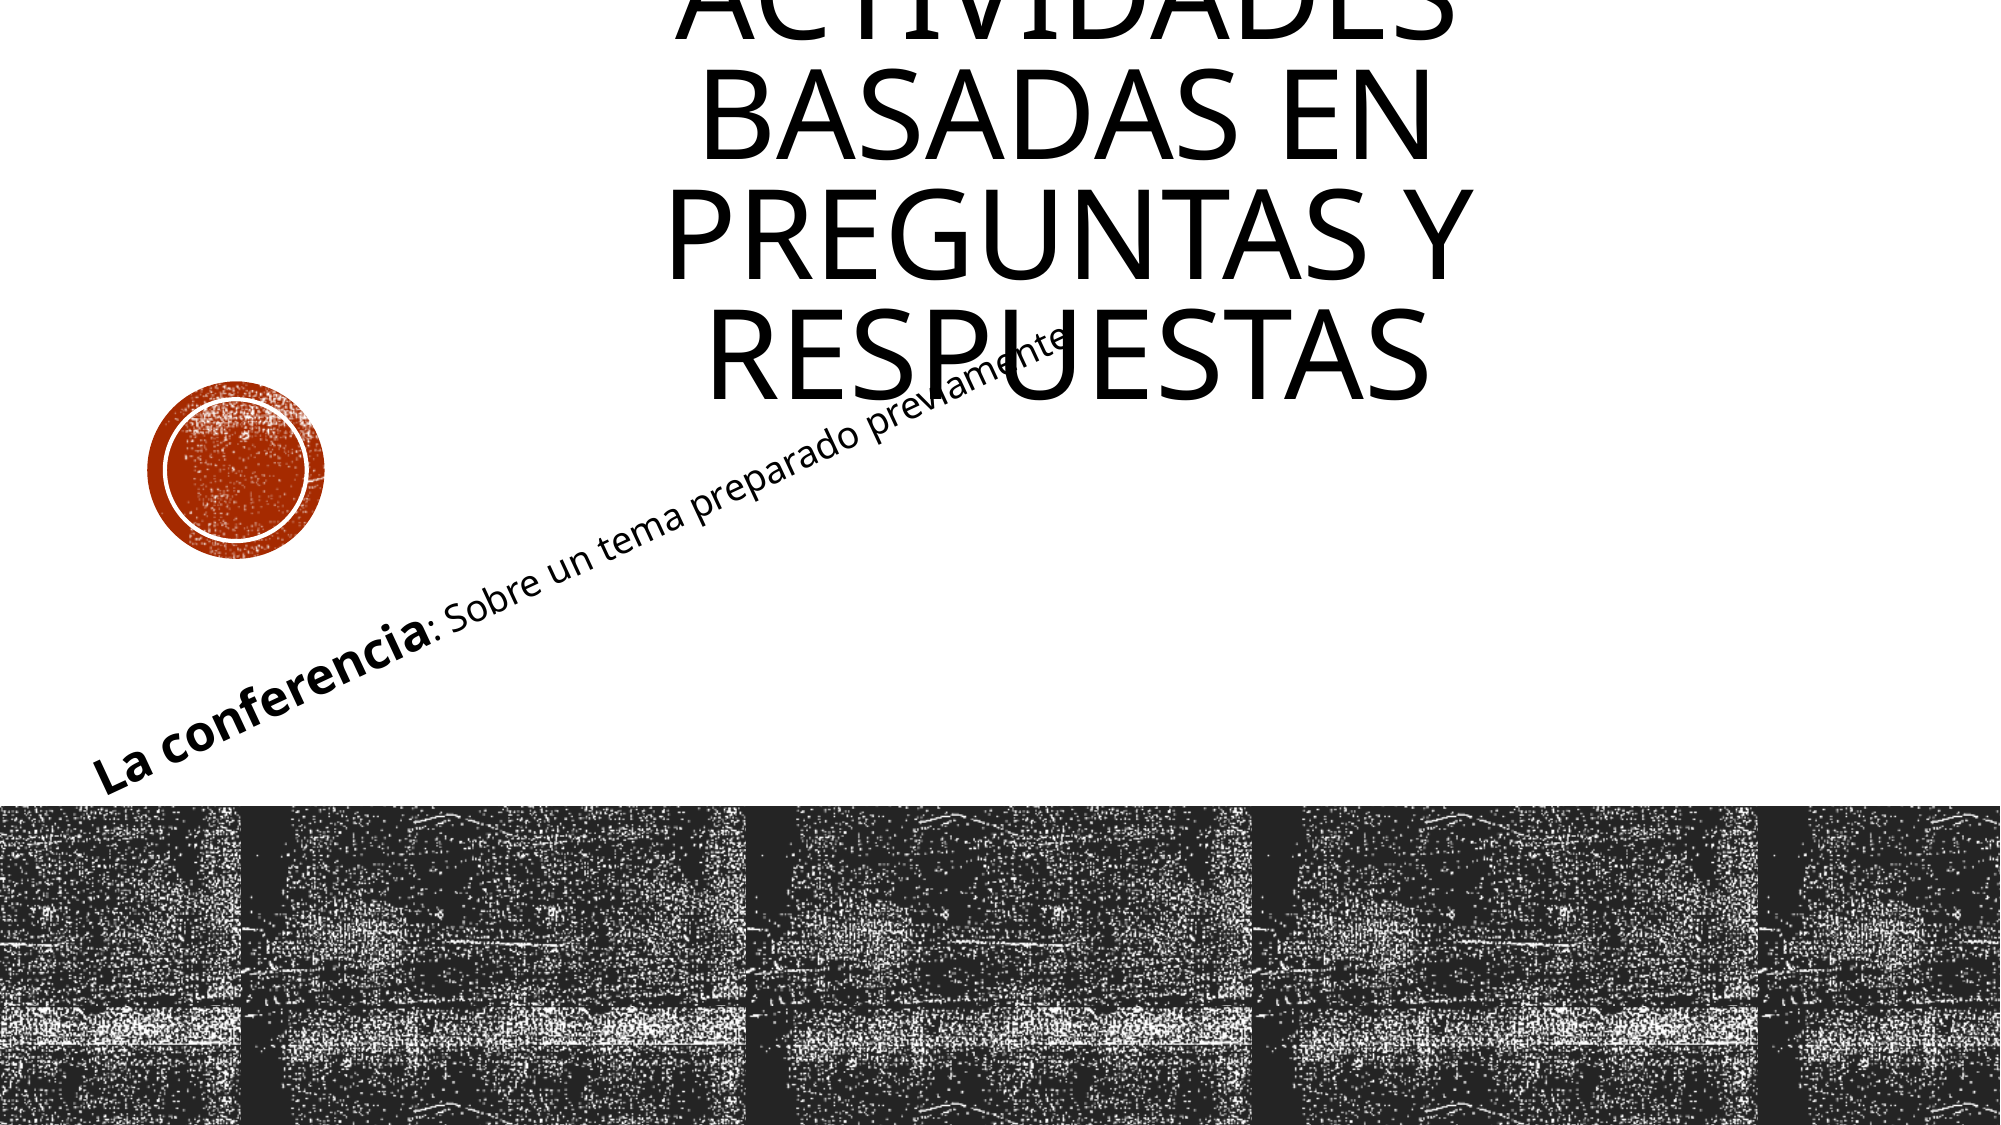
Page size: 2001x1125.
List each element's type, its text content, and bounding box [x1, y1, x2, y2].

text_box La conferencia: Sobre un tema preparado previamente [66, 281, 1104, 819]
title ACTIVIDADES BASADAS EN PREGUNTAS Y RESPUESTAS [398, 21, 1738, 345]
